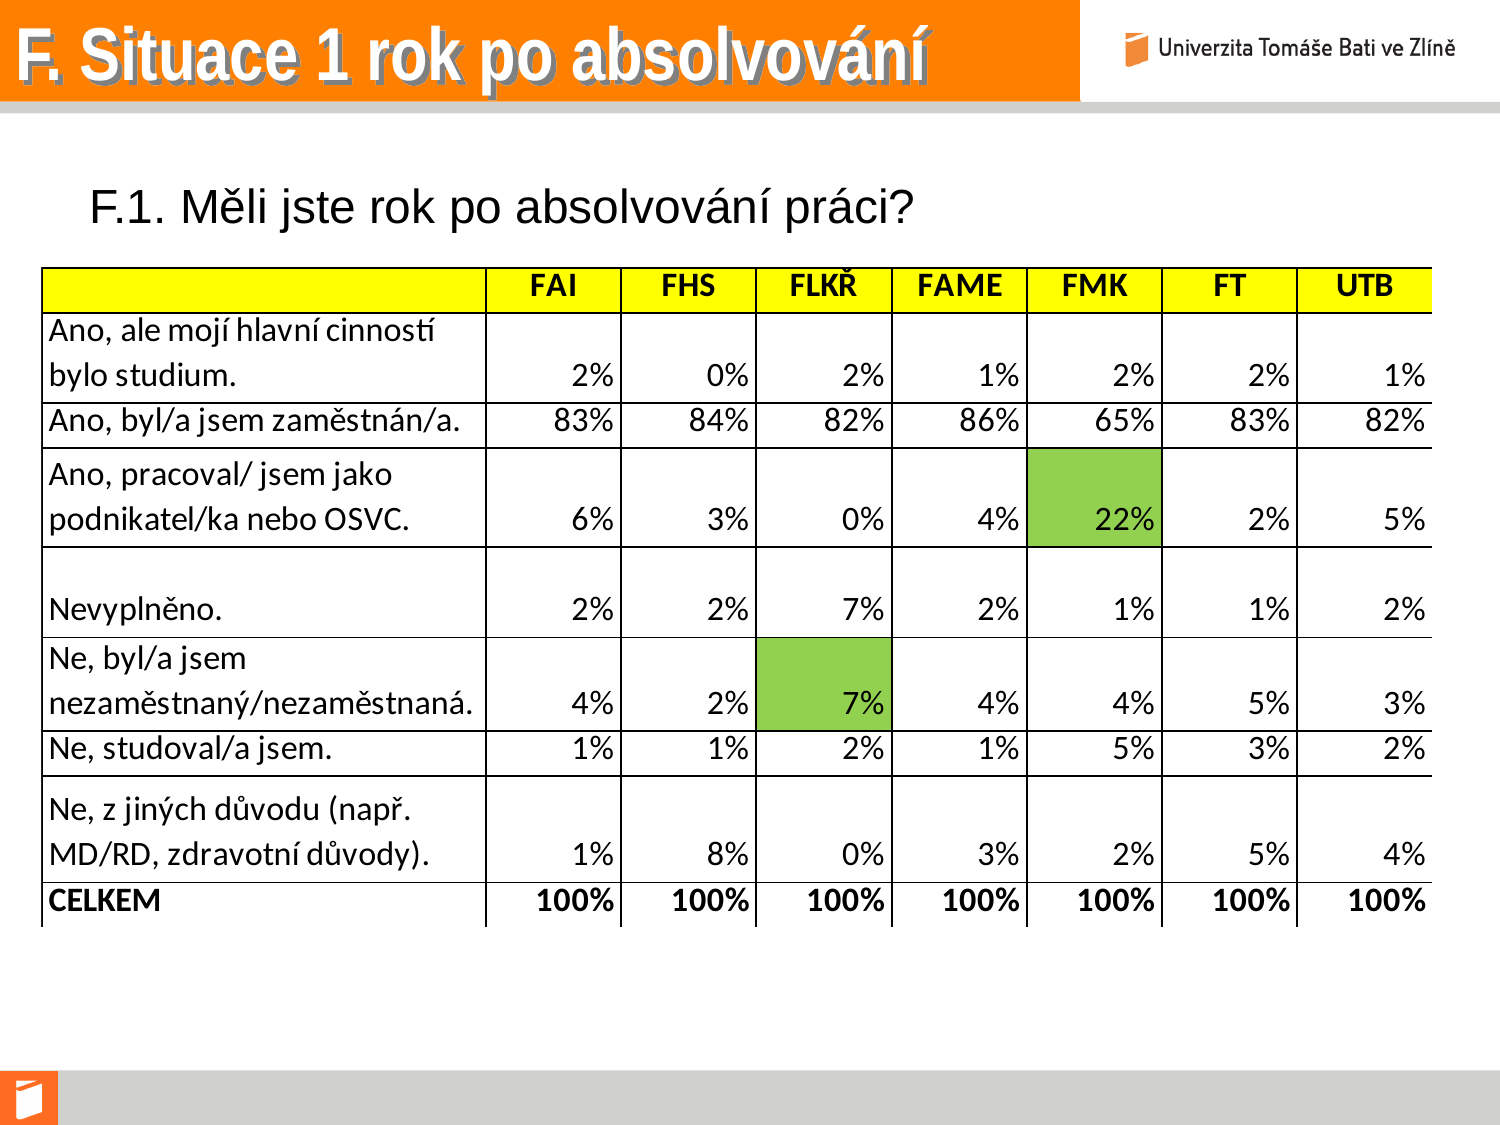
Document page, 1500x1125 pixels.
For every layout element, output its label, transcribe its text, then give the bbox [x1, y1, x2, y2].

title F. Situace 1 rok po absolvování [0, 0, 1081, 103]
picture [0, 1071, 58, 1125]
picture [41, 266, 1434, 929]
picture [1081, 0, 1500, 100]
text_box F.1. Měli jste rok po absolvování práci? [0, 174, 1485, 948]
